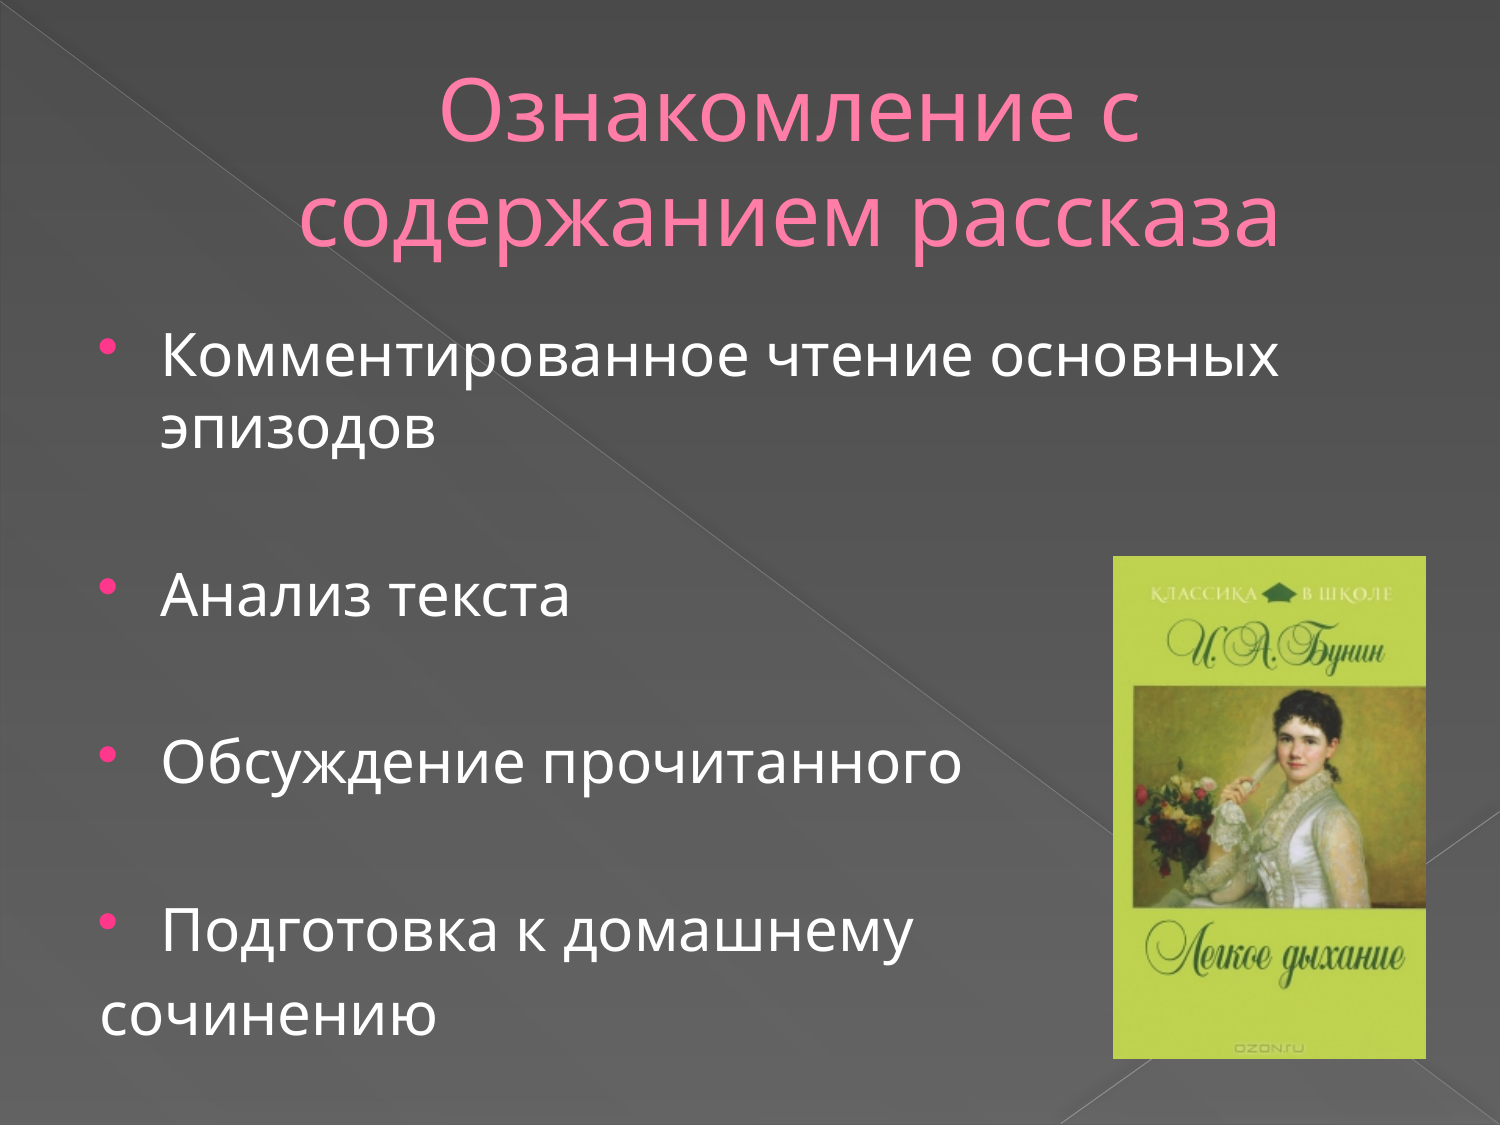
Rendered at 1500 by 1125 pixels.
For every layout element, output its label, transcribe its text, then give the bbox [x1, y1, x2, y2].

title Ознакомление с содержанием рассказа [75, 43, 1425, 274]
list Комментированное чтение основных эпизодов Анализ текста Обсуждение прочитанного Подготовка к домашнему сочинению [75, 308, 1425, 1059]
picture [1112, 556, 1426, 1059]
